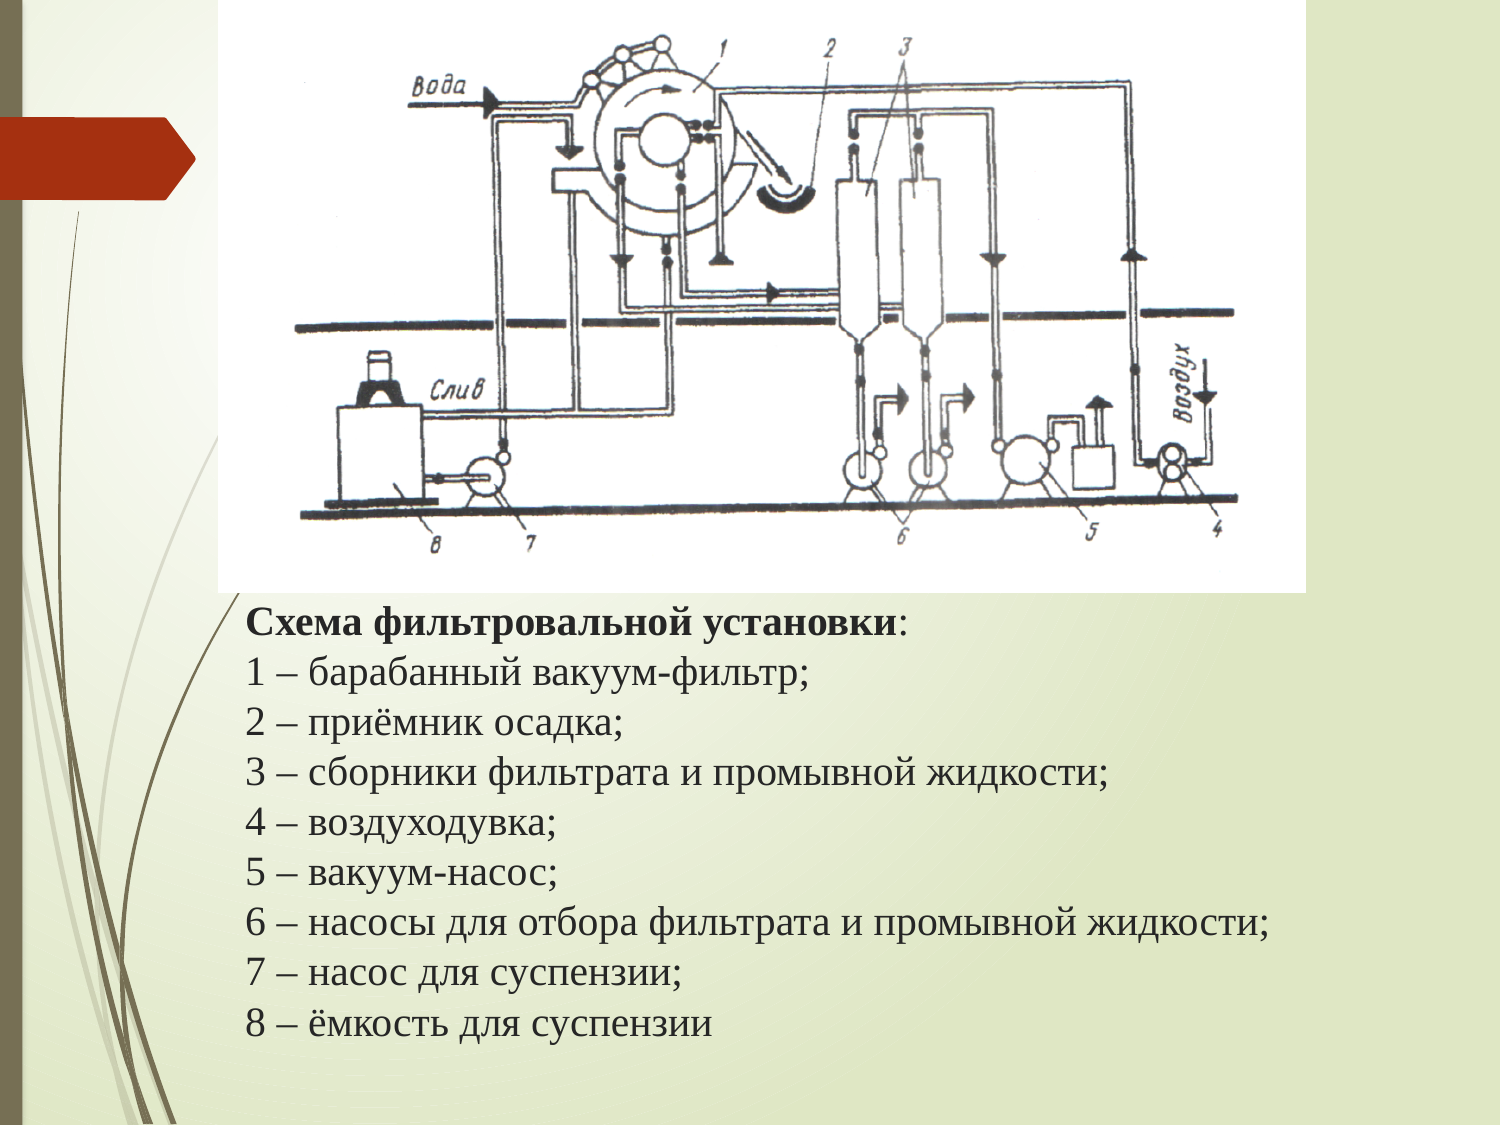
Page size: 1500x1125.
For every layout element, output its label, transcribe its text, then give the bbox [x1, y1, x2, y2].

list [218, 0, 1306, 593]
title Схема фильтровальной установки: 1 – барабанный вакуум-фильтр; 2 – приёмник осадка; 3 – сборники фильтрата и промывной жидкости; 4 – воздуходувка; 5 – вакуум-насос; 6 – насосы для отбора фильтрата и промывной жидкости; 7 – насос для суспензии; 8 – ёмкость для суспензии [230, 586, 1327, 1094]
